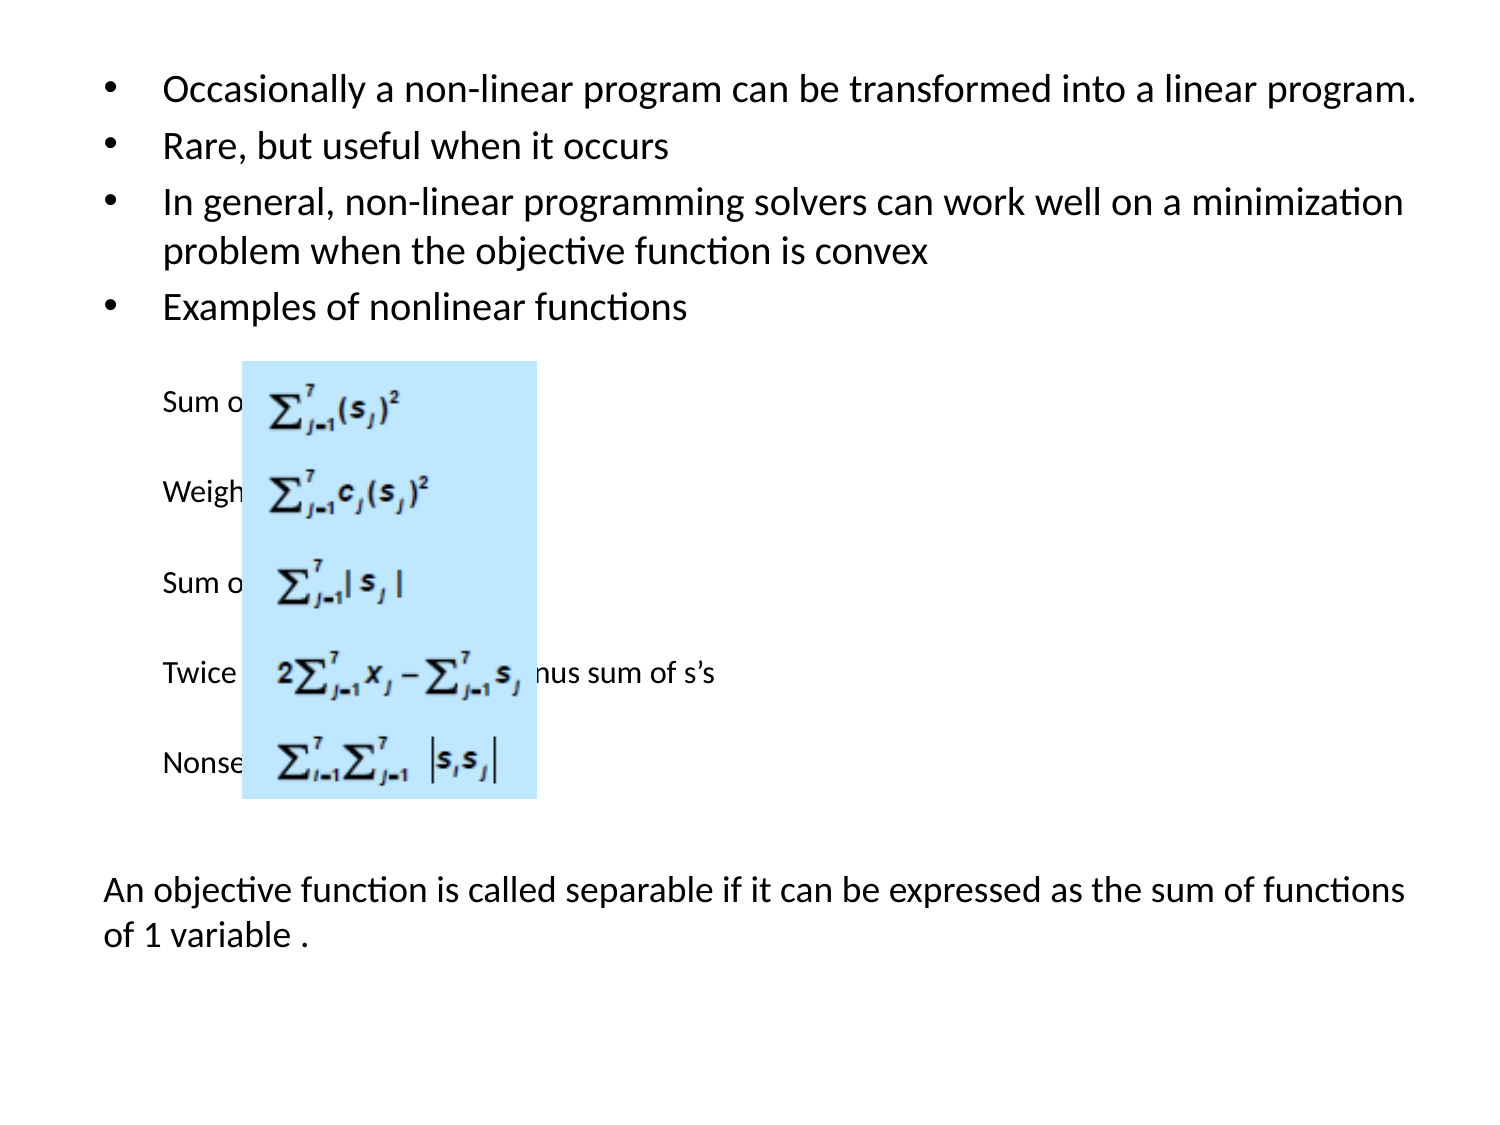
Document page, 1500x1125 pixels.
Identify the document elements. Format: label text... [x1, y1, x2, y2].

text_box An objective function is called separable if it can be expressed as the sum of functions of 1 variable . [88, 857, 1436, 963]
list Occasionally a non-linear program can be transformed into a linear program. Rare, but useful when it occurs In general, non-linear programming solvers can work well on a minimization problem when the objective function is convex Examples of nonlinear functions Sum of squared s’s Weighted sum of squared s’s Sum of absolute values of s’s Twice number of workers minus sum of s’s Nonseparable function [88, 54, 1439, 797]
picture [241, 361, 537, 799]
